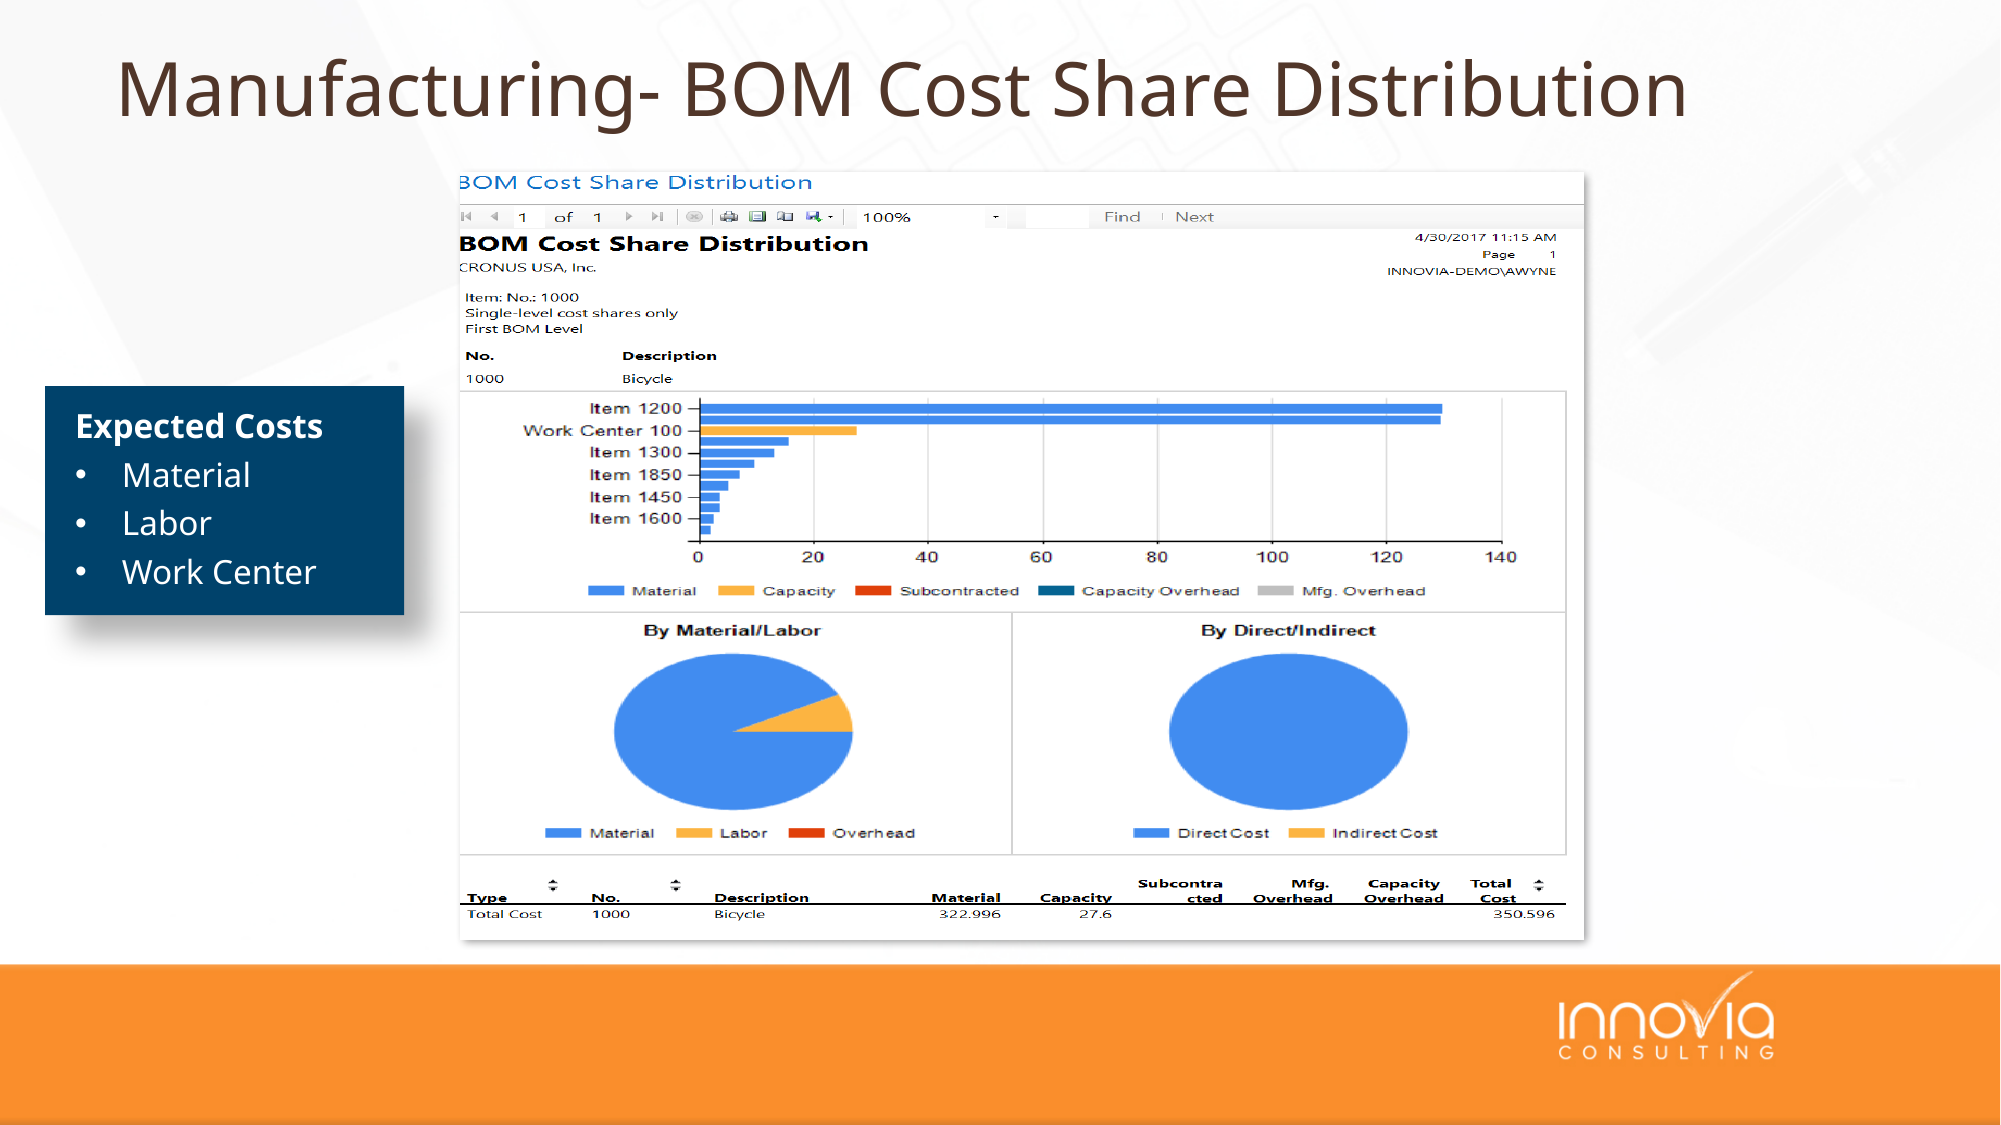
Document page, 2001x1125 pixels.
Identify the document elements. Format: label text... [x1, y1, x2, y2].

text_box Expected Costs Material Labor Work Center [45, 386, 405, 616]
text_box Manufacturing- BOM Cost Share Distribution [100, 34, 1706, 140]
picture [0, 0, 2001, 1125]
